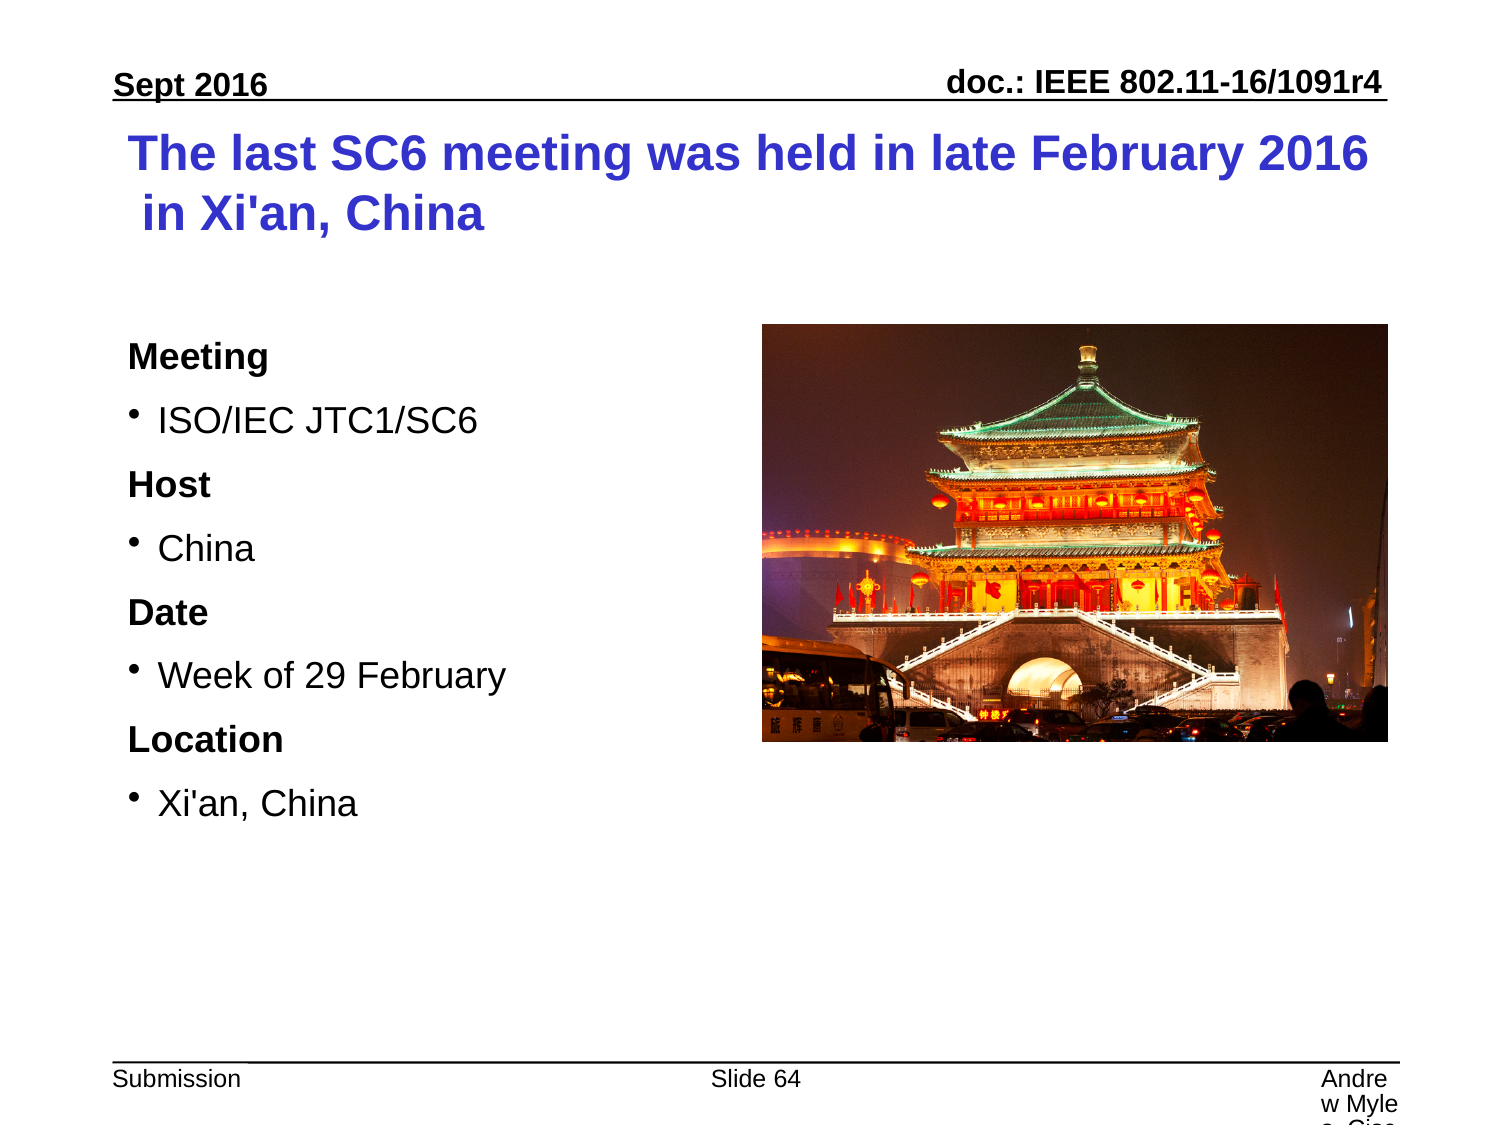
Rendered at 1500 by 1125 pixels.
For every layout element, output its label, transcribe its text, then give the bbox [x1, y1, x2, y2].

picture [762, 324, 1388, 742]
title The last SC6 meeting was held in late February 2016 in Xi'an, China [112, 112, 1388, 288]
slide_number Slide 64 [709, 1061, 803, 1093]
list Meeting ISO/IEC JTC1/SC6 Host China Date Week of 29 February Location Xi'an, China [112, 324, 738, 1000]
footer Andrew Myles, Cisco [1320, 1061, 1402, 1093]
